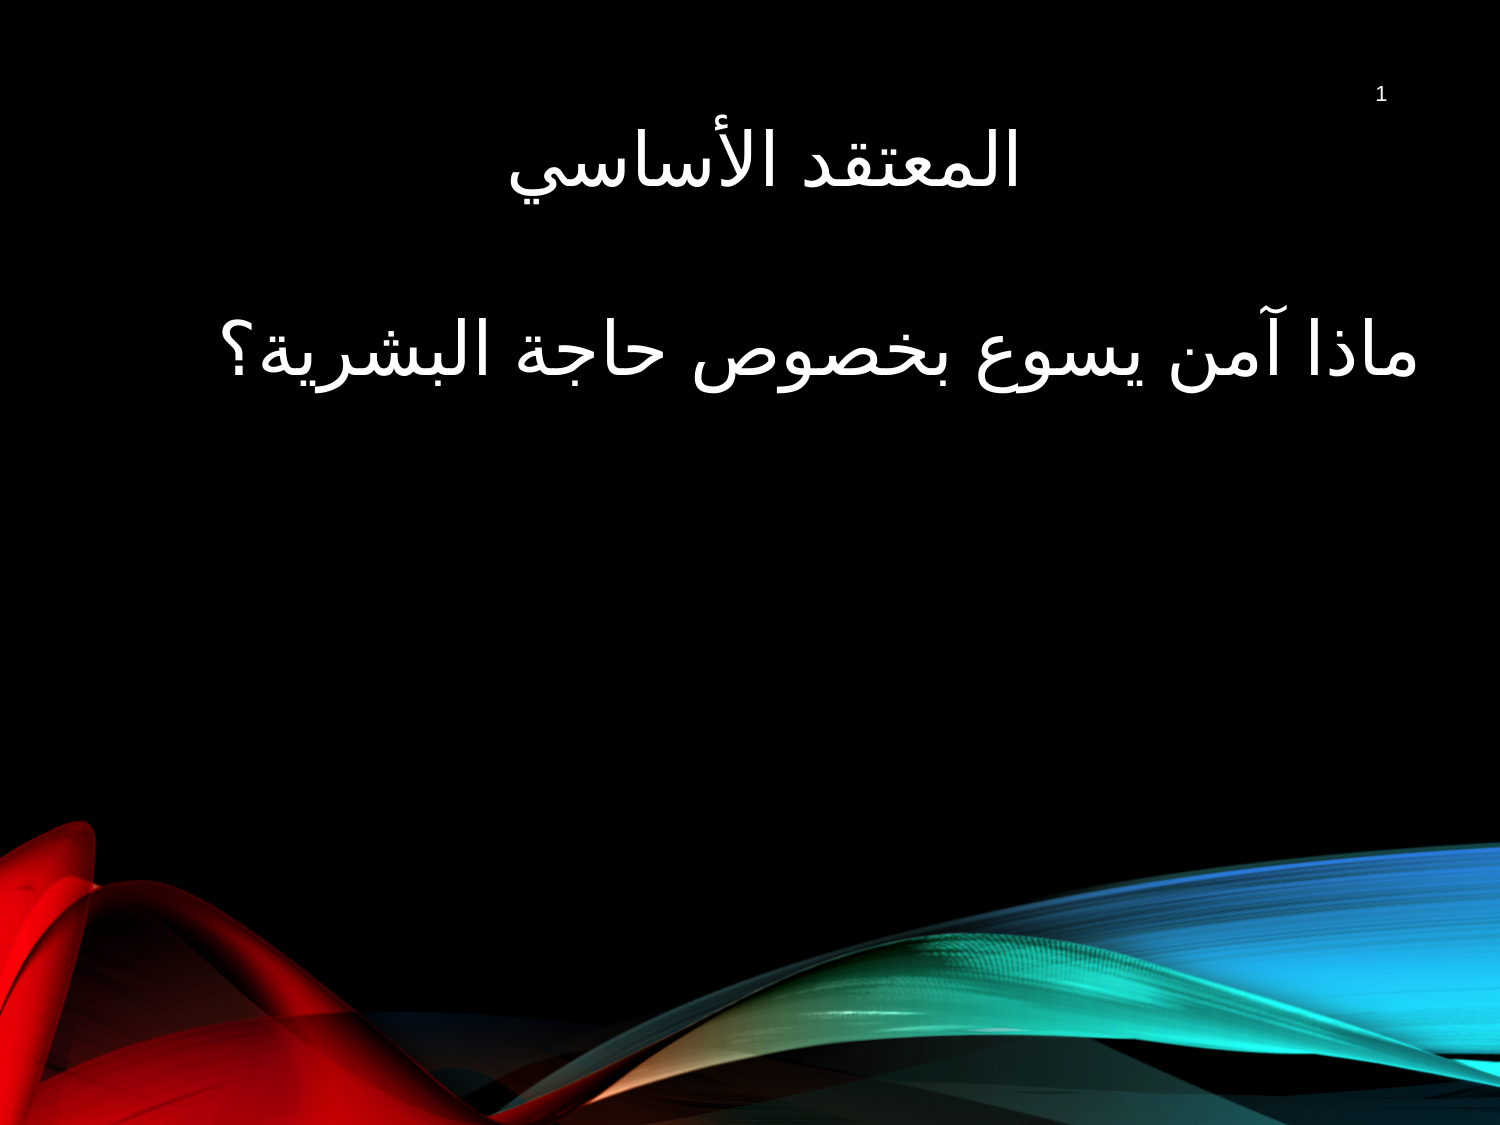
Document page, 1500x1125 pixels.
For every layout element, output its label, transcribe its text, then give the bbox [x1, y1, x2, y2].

slide_number 1 [1293, 62, 1403, 123]
picture [0, 819, 1500, 1125]
list المعتقد الأساسي [127, 52, 1403, 247]
text_box ماذا آمن يسوع بخصوص حاجة البشرية؟ [92, 247, 1438, 598]
